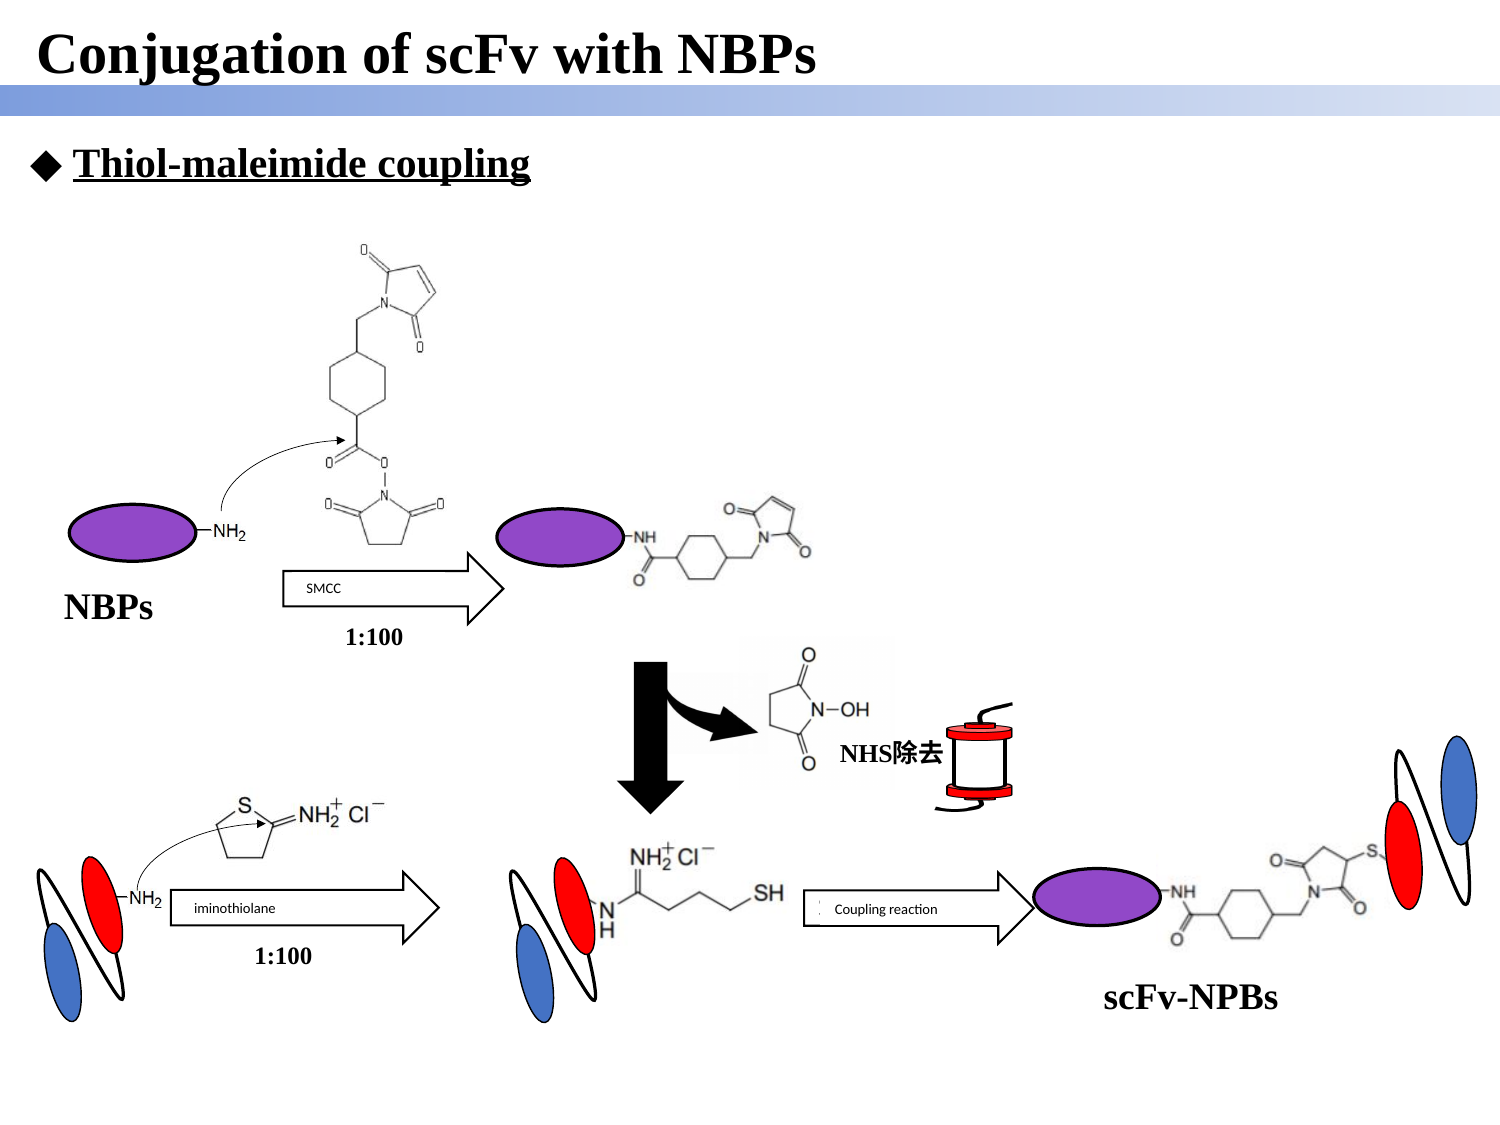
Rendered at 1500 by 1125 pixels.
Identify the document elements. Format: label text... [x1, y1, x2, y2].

text_box Conjugation of scFv with NBPs [21, 7, 1463, 93]
picture [36, 228, 1478, 1024]
text_box ◆ Thiol-maleimide coupling [15, 128, 734, 193]
text_box [0, 84, 1500, 117]
